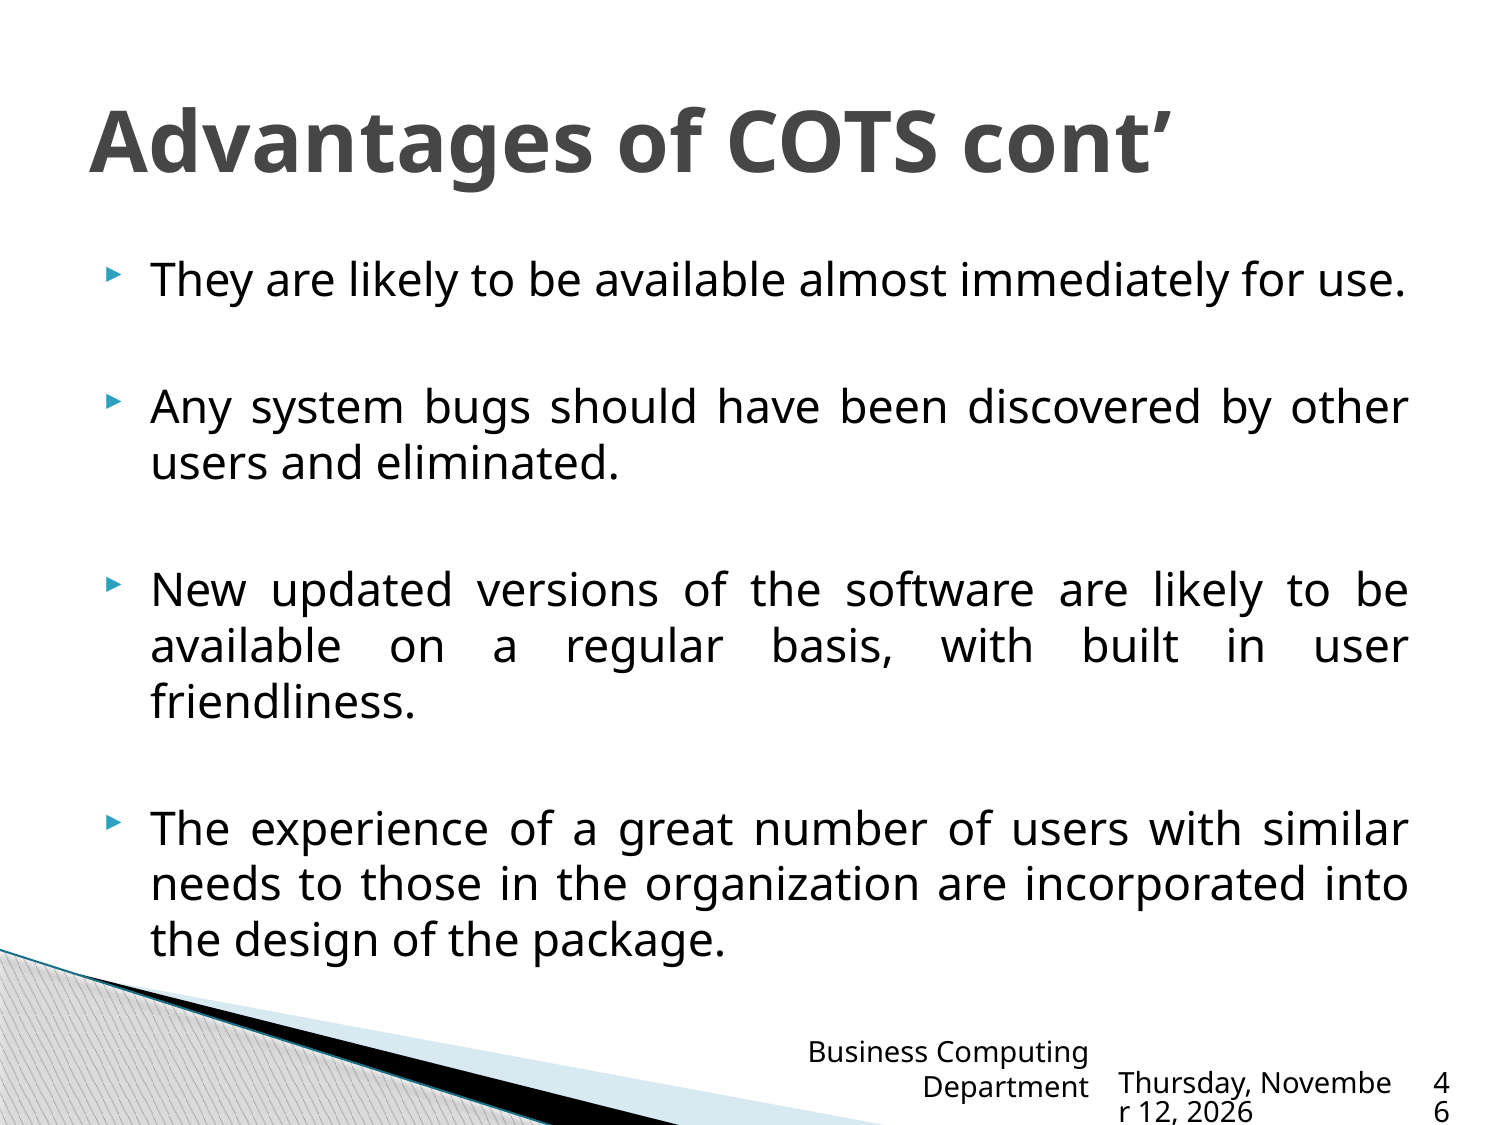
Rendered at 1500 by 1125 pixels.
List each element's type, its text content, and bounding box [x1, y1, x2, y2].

slide_number 46 [1418, 1051, 1479, 1112]
list They are likely to be available almost immediately for use. Any system bugs should have been discovered by other users and eliminated. New updated versions of the software are likely to be available on a regular basis, with built in user friendliness. The experience of a great number of users with similar needs to those in the organization are incorporated into the design of the package. [75, 243, 1425, 986]
title Advantages of COTS cont’ [75, 45, 1425, 233]
footer Business Computing Department [718, 1051, 1105, 1112]
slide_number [1105, 1051, 1418, 1112]
